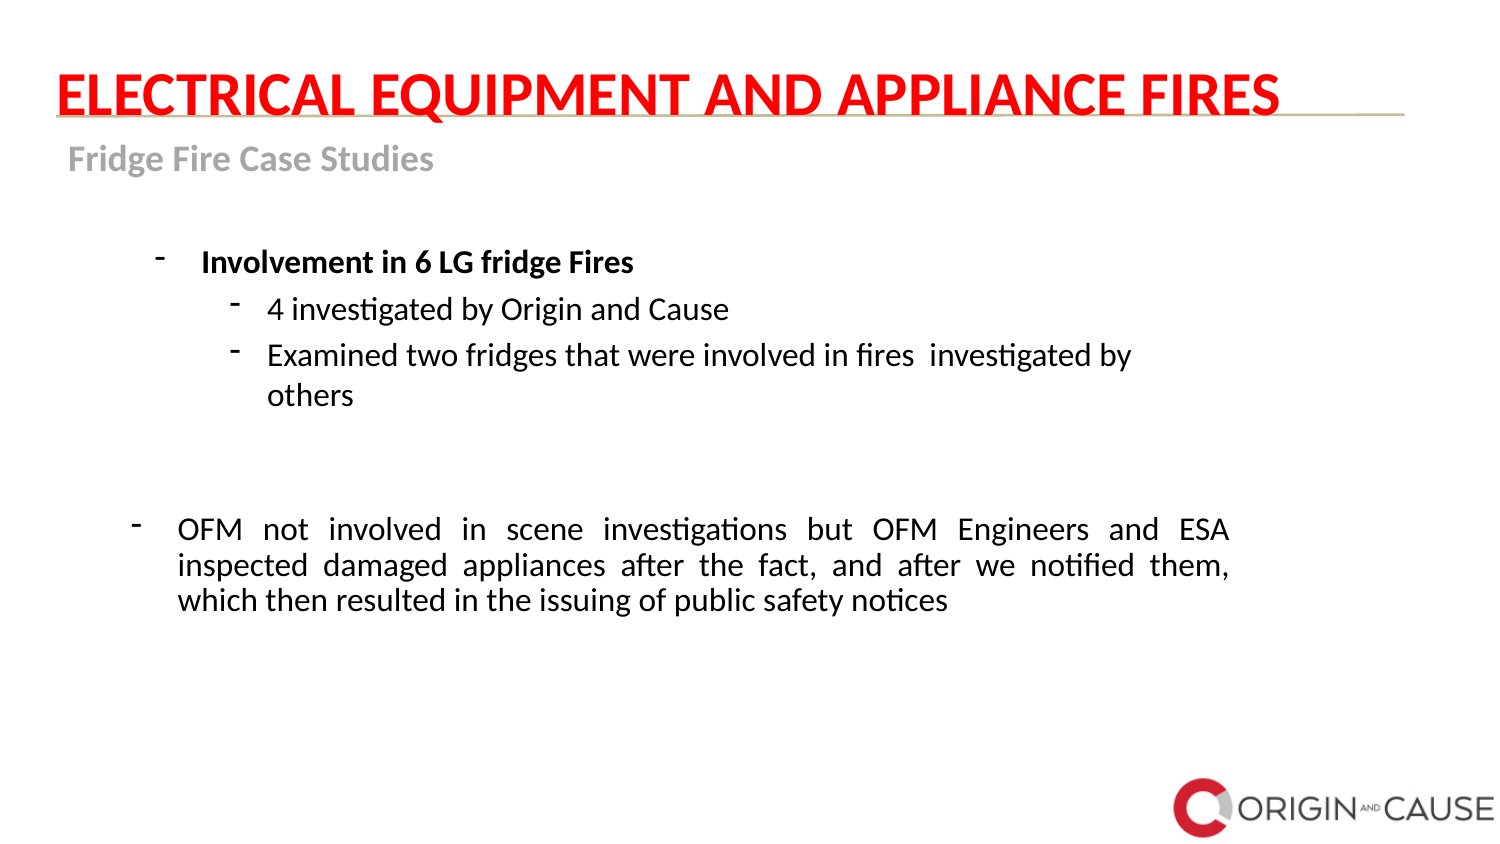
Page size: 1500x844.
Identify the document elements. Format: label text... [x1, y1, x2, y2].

text_box OFM not involved in scene investigations but OFM Engineers and ESA inspected damaged appliances after the fact, and after we notified them, which then resulted in the issuing of public safety notices [0, 504, 1247, 812]
list Involvement in 6 LG fridge Fires 4 investigated by Origin and Cause Examined two fridges that were involved in fires investigated by others [17, 232, 1211, 504]
title ELECTRICAL EQUIPMENT AND APPLIANCE FIRES [41, 20, 1425, 161]
picture [1163, 773, 1498, 844]
subtitle Fridge Fire Case Studies [53, 126, 1400, 186]
